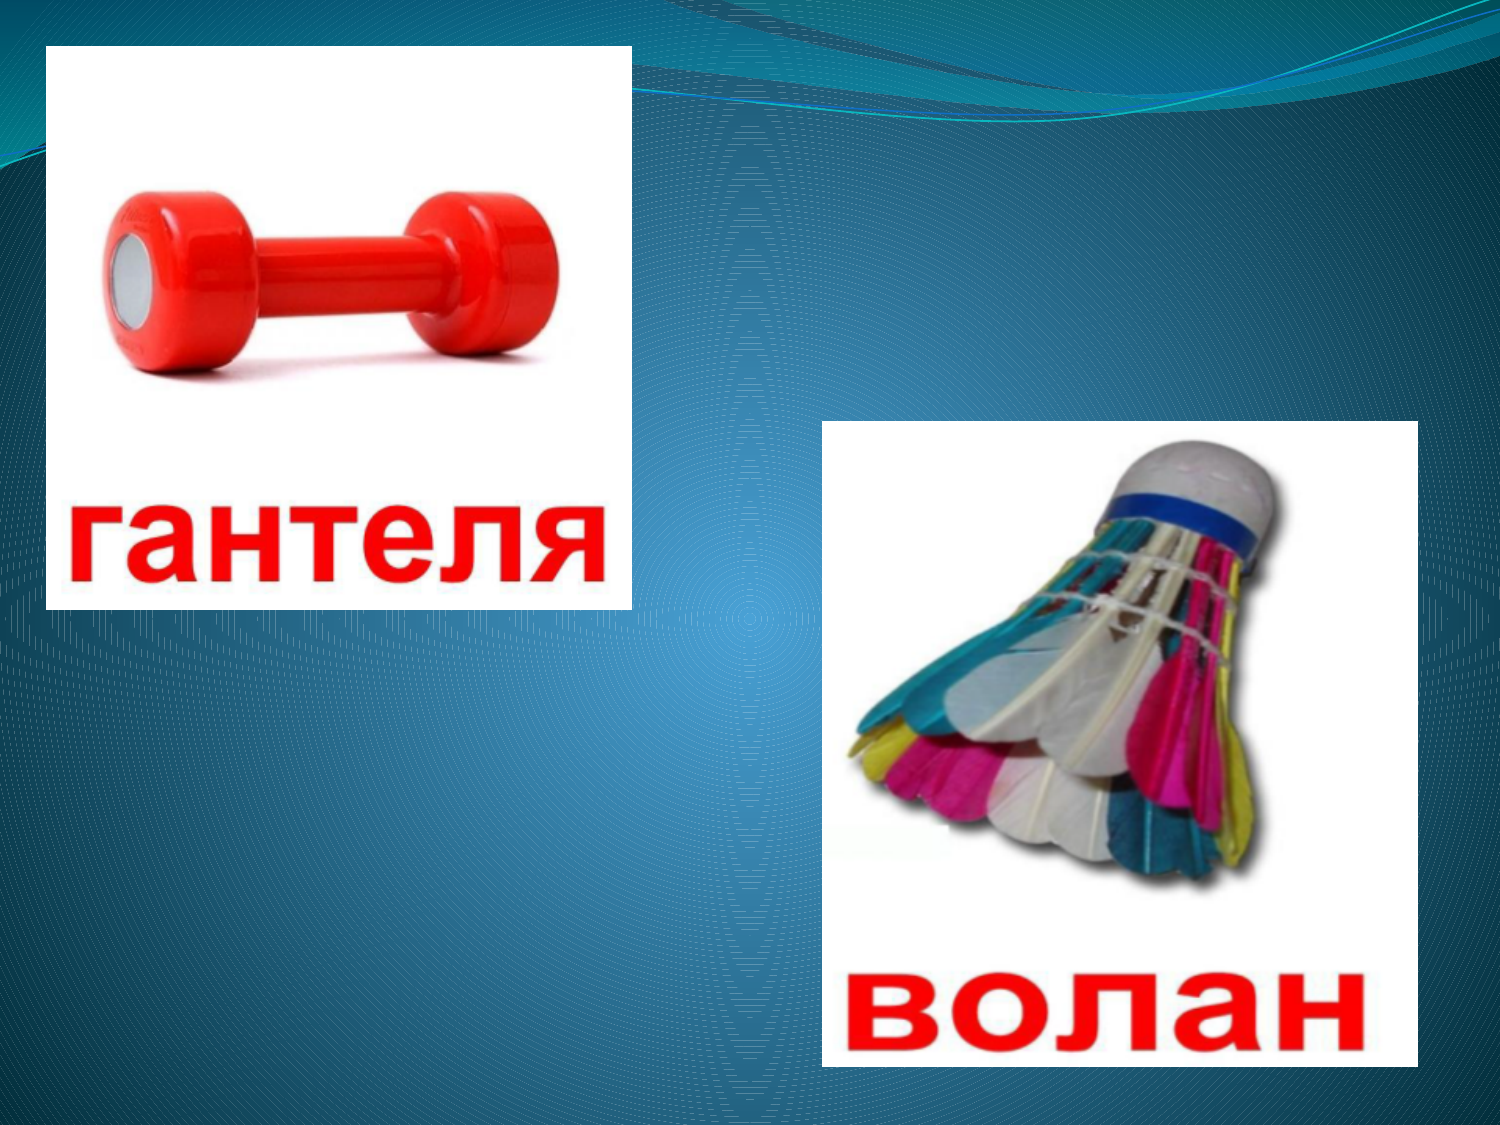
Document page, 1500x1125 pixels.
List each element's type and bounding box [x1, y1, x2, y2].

picture [46, 46, 633, 610]
picture [821, 421, 1419, 1067]
